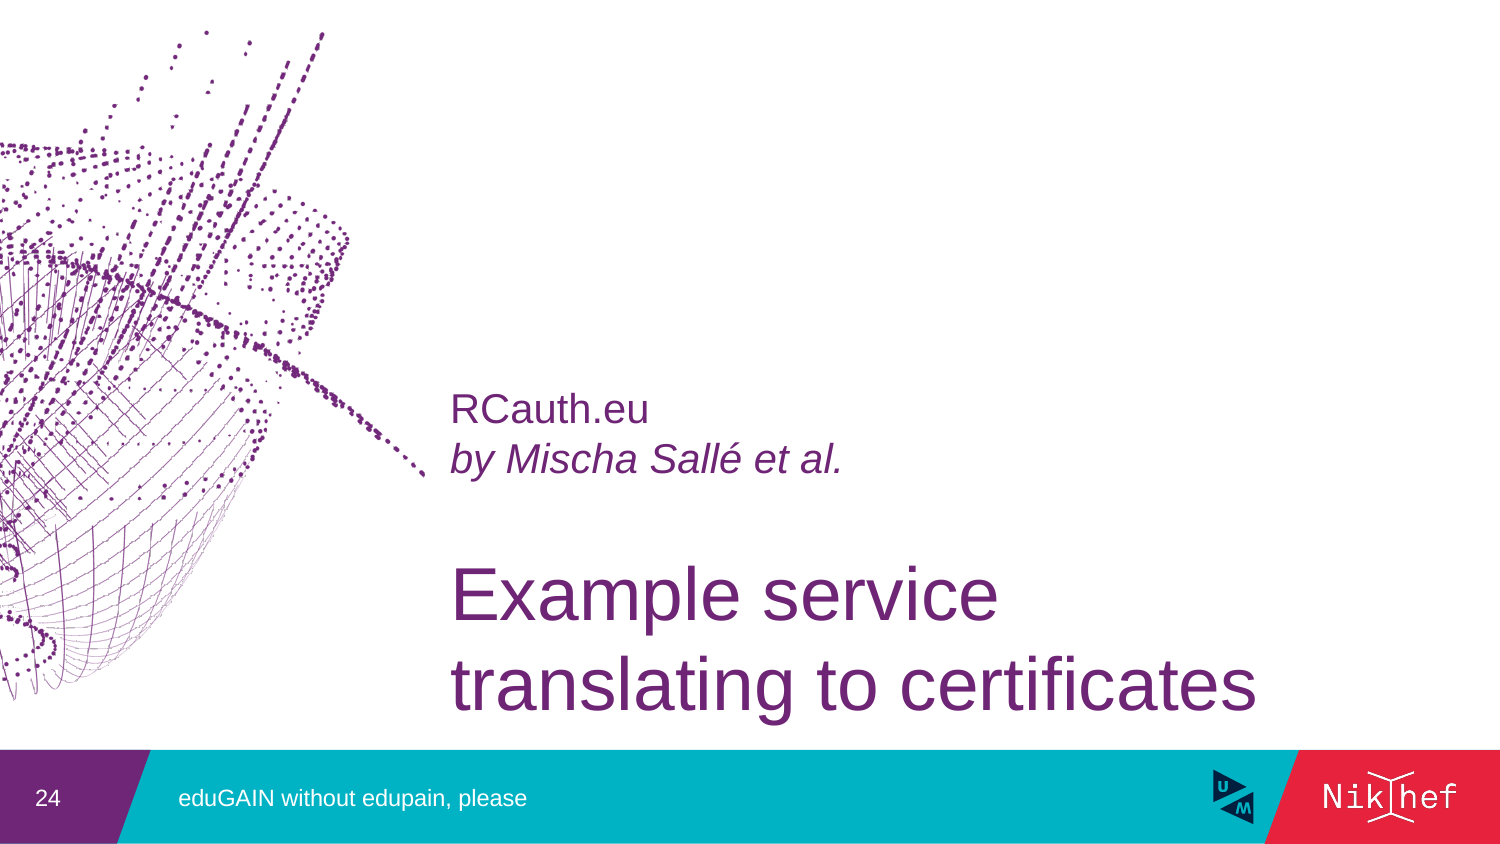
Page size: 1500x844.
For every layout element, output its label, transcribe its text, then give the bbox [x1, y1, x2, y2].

picture [1324, 771, 1456, 823]
footer eduGAIN without edupain, please [163, 755, 1200, 838]
picture [0, 30, 425, 702]
list RCauth.eu by Mischa Sallé et al. [449, 331, 1398, 483]
slide_number 24 [34, 782, 65, 812]
title Example service translating to certificates [450, 538, 1397, 702]
